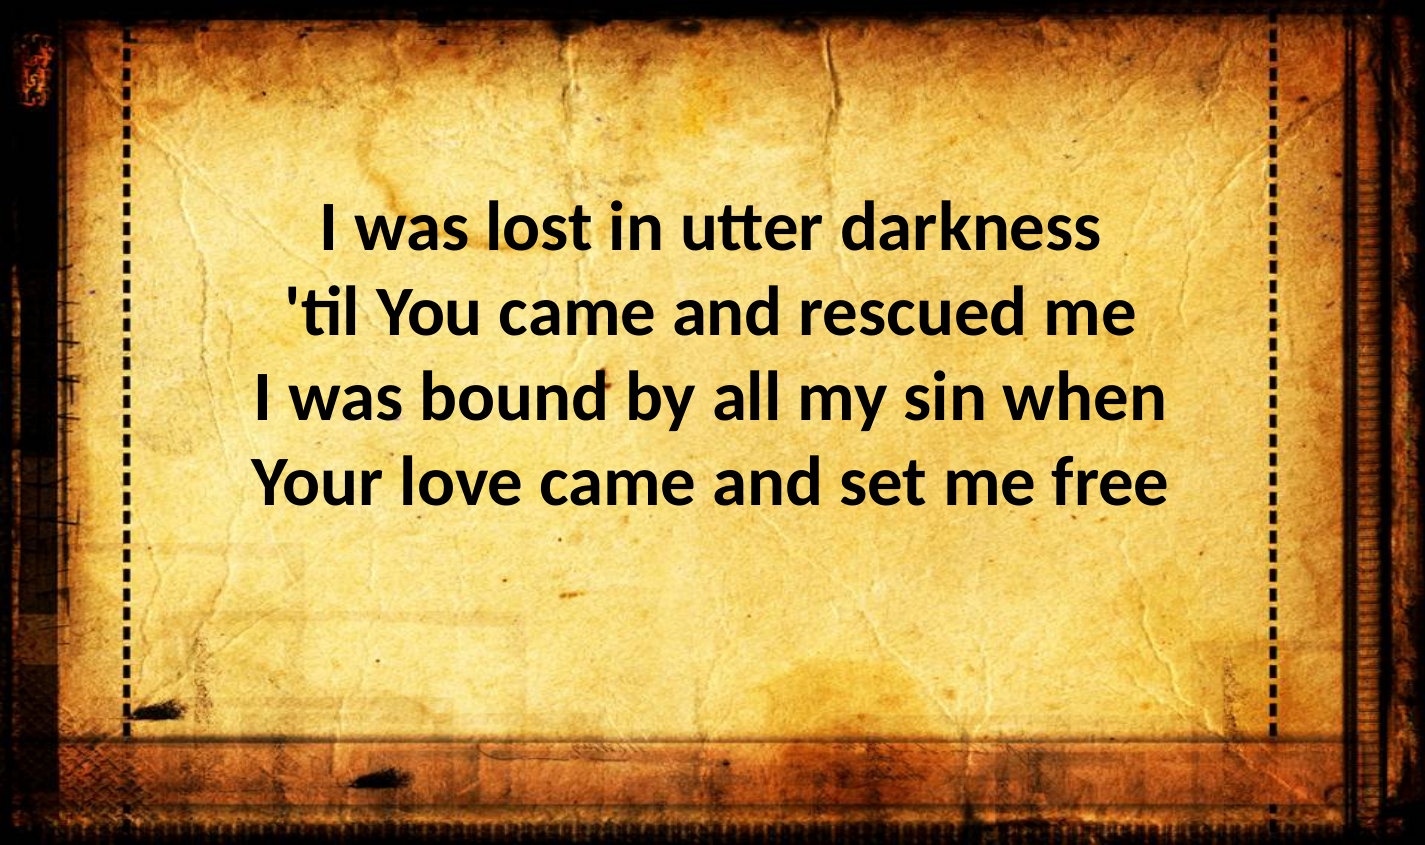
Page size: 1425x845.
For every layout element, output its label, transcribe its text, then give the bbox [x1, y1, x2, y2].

picture [0, 0, 1425, 845]
text_box I was lost in utter darkness 'til You came and rescued me I was bound by all my sin when Your love came and set me free [49, 172, 1373, 564]
